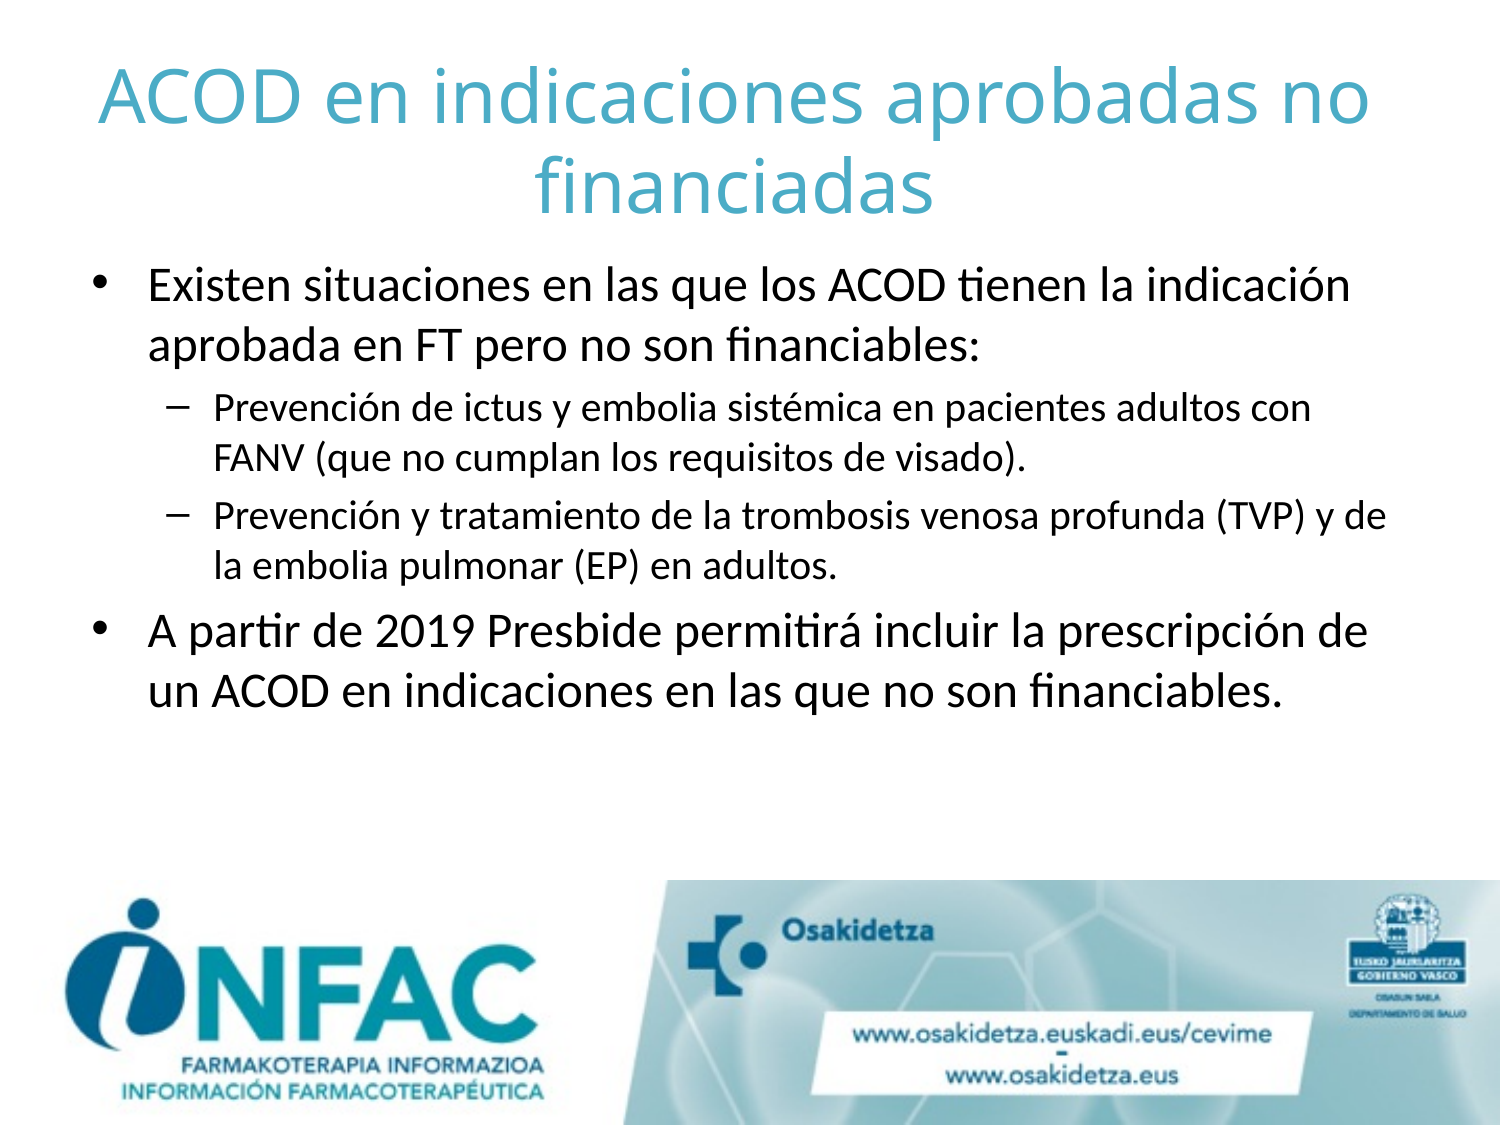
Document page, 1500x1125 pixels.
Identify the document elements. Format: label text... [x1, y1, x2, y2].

picture [1, 880, 1500, 1125]
list Existen situaciones en las que los ACOD tienen la indicación aprobada en FT pero no son financiables: Prevención de ictus y embolia sistémica en pacientes adultos con FANV (que no cumplan los requisitos de visado). Prevención y tratamiento de la trombosis venosa profunda (TVP) y de la embolia pulmonar (EP) en adultos. A partir de 2019 Presbide permitirá incluir la prescripción de un ACOD en indicaciones en las que no son financiables. [76, 243, 1412, 894]
title ACOD en indicaciones aprobadas no financiadas [0, 45, 1471, 233]
